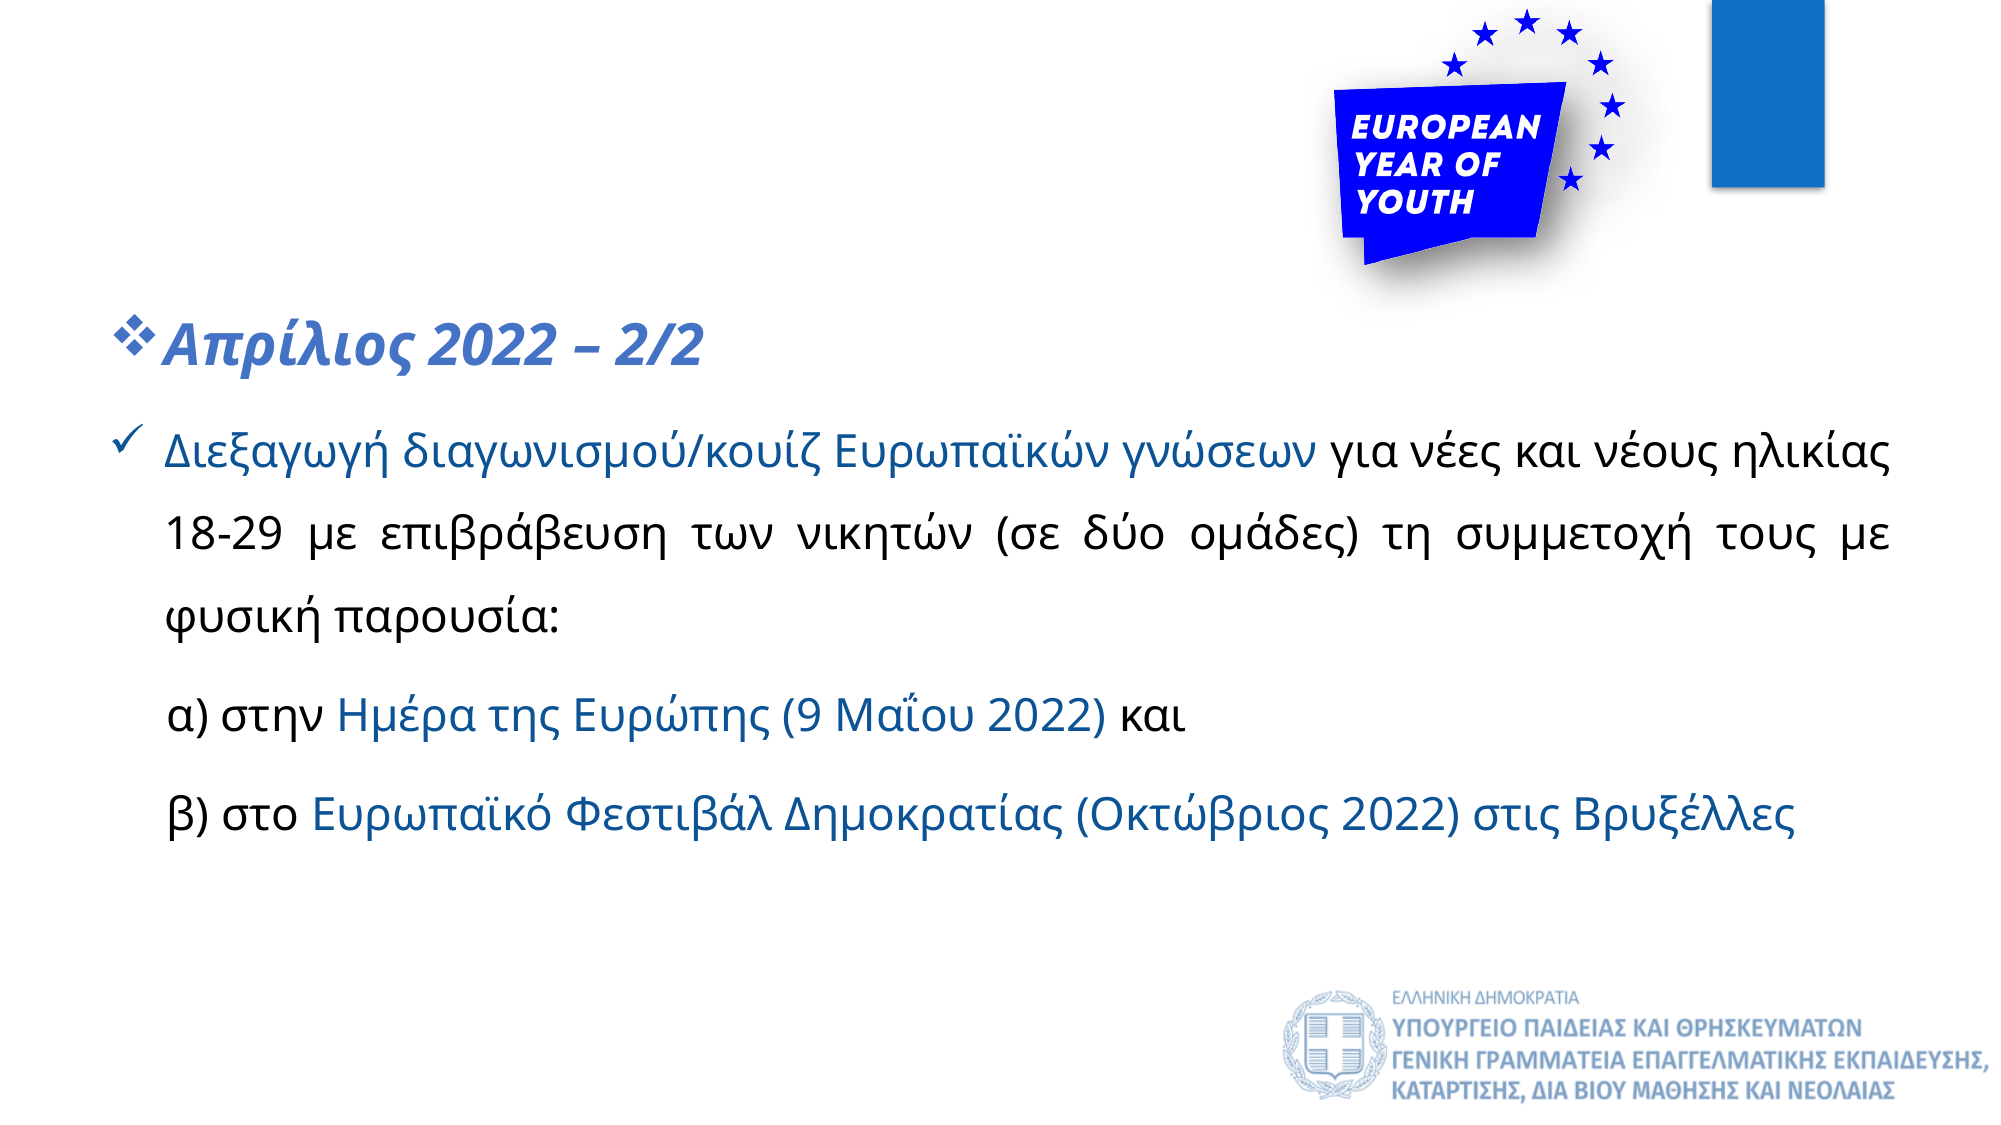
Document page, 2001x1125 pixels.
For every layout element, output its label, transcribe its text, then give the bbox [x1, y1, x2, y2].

text_box [1277, 977, 2000, 1108]
text_box Απρίλιος 2022 – 2/2 Διεξαγωγή διαγωνισμού/κουίζ Ευρωπαϊκών γνώσεων για νέες και νέους ηλικίας 18-29 με επιβράβευση των νικητών (σε δύο ομάδες) τη συμμετοχή τους με φυσική παρουσία: α) στην Ημέρα της Ευρώπης (9 Μαΐου 2022) και β) στο Ευρωπαϊκό Φεστιβάλ Δημοκρατίας (Οκτώβριος 2022) στις Βρυξέλλες [93, 264, 1907, 847]
picture [1301, 0, 1657, 274]
